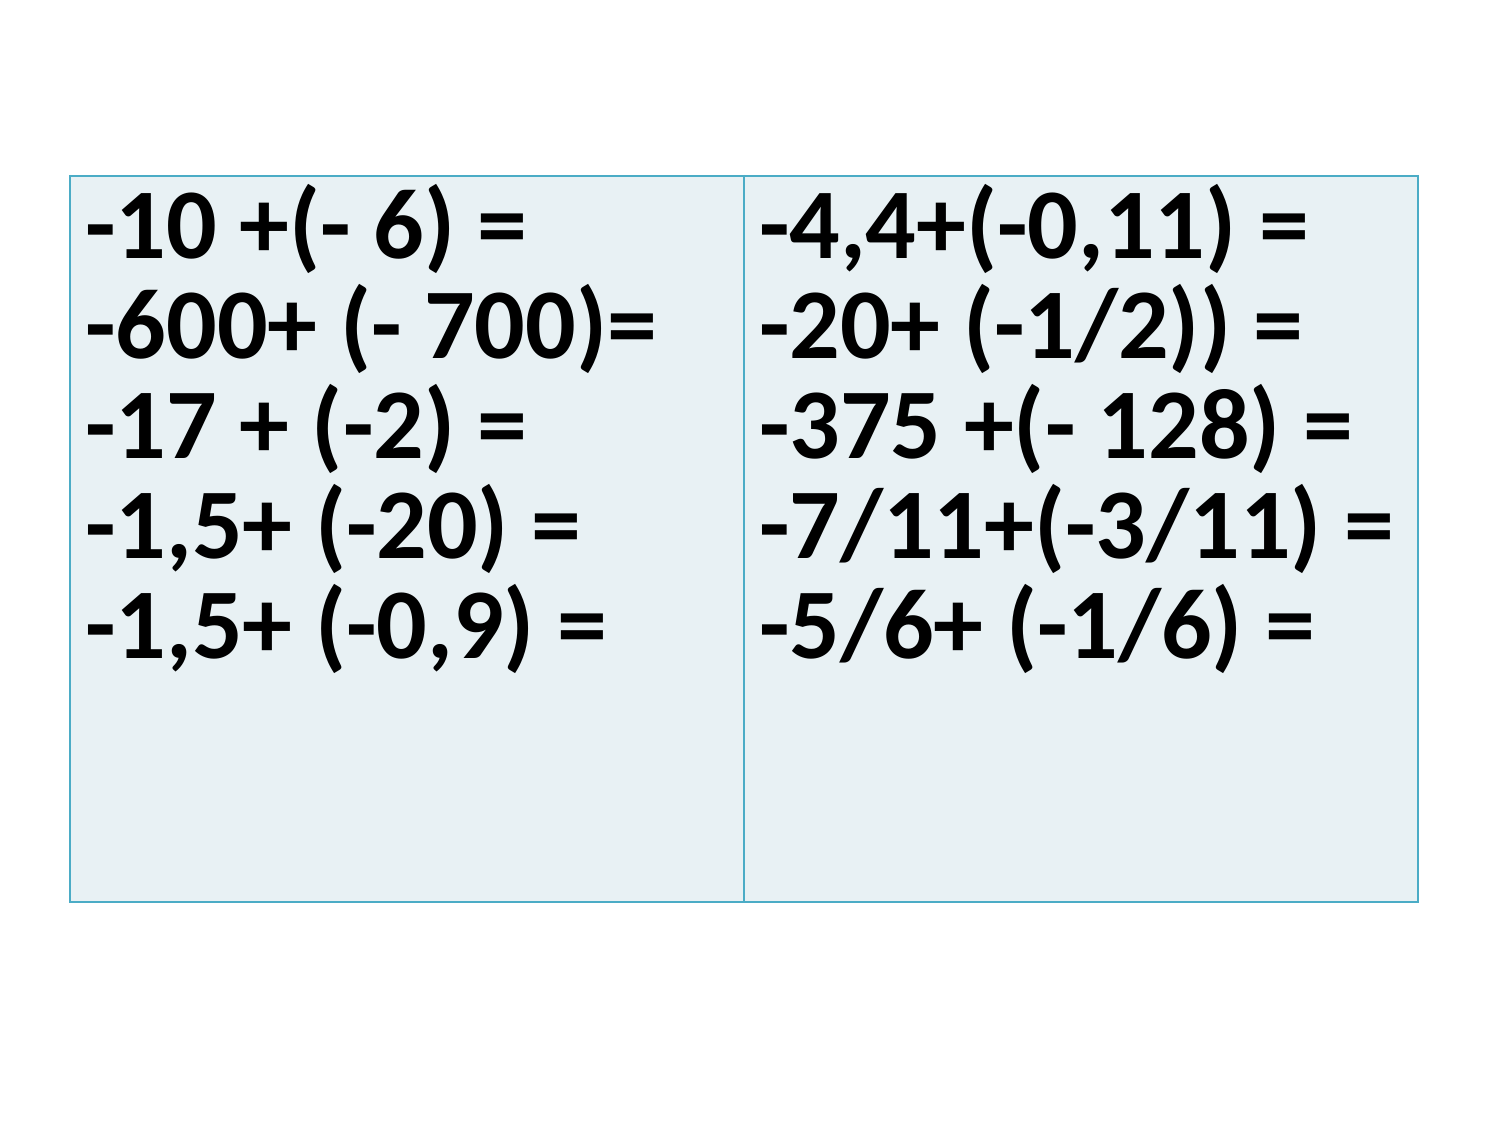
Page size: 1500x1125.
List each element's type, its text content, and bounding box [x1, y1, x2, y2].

table_header -10 +(- 6) = -600+ (- 700)= -17 + (-2) = -1,5+ (-20) = -1,5+ (-0,9) = [71, 177, 743, 901]
table_header -4,4+(-0,11) = -20+ (-1/2)) = -375 +(- 128) = -7/11+(-3/11) = -5/6+ (-1/6) = [745, 177, 1417, 901]
